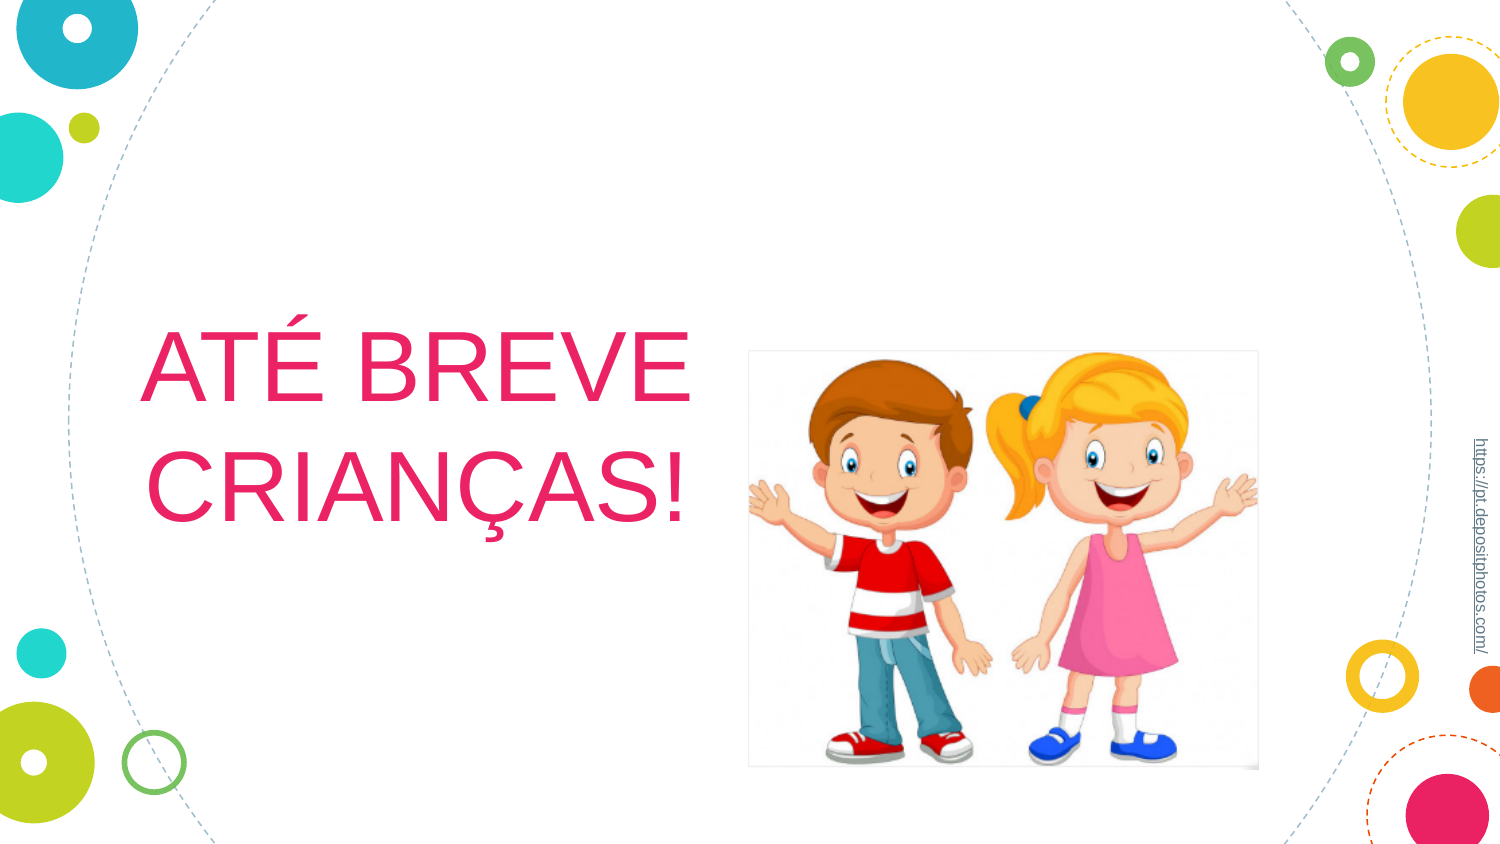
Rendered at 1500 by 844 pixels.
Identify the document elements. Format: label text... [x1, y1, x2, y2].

picture [748, 350, 1259, 771]
text_box ATÉ BREVE CRIANÇAS! [79, 294, 756, 549]
text_box https://pt.depositphotos.com/ [1465, 424, 1500, 669]
